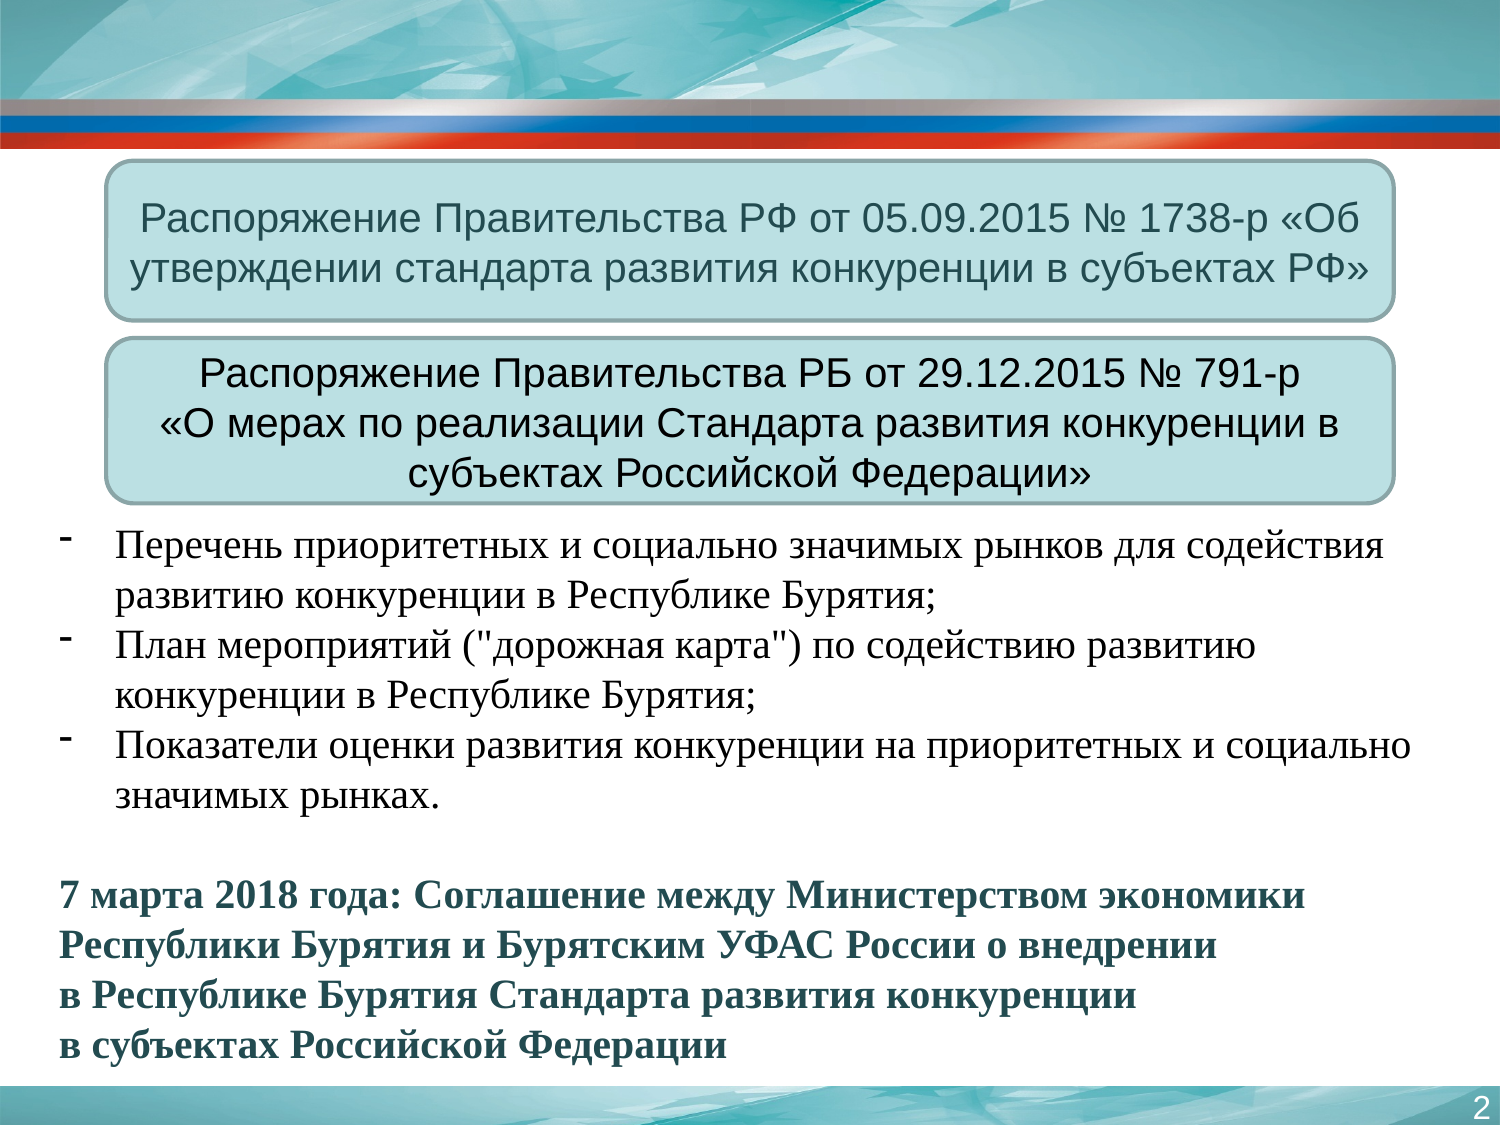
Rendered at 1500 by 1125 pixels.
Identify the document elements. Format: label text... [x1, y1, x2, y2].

text_box Распоряжение Правительства РБ от 29.12.2015 № 791-р «О мерах по реализации Стандарта развития конкуренции в субъектах Российской Федерации» [104, 335, 1396, 506]
text_box Распоряжение Правительства РФ от 05.09.2015 № 1738-р «Об утверждении стандарта развития конкуренции в субъектах РФ» [104, 158, 1396, 323]
picture [0, 0, 1500, 149]
text_box 2 [1156, 1079, 1500, 1125]
picture [0, 1086, 1156, 1125]
text_box Перечень приоритетных и социально значимых рынков для содействия развитию конкуренции в Республике Бурятия; План мероприятий ("дорожная карта") по содействию развитию конкуренции в Республике Бурятия; Показатели оценки развития конкуренции на приоритетных и социально значимых рынках. 7 марта 2018 года: Соглашение между Министерством экономики Республики Бурятия и Бурятским УФАС России о внедрении в Республике Бурятия Стандарта развития конкуренции в субъектах Российской Федерации [43, 509, 1456, 1119]
